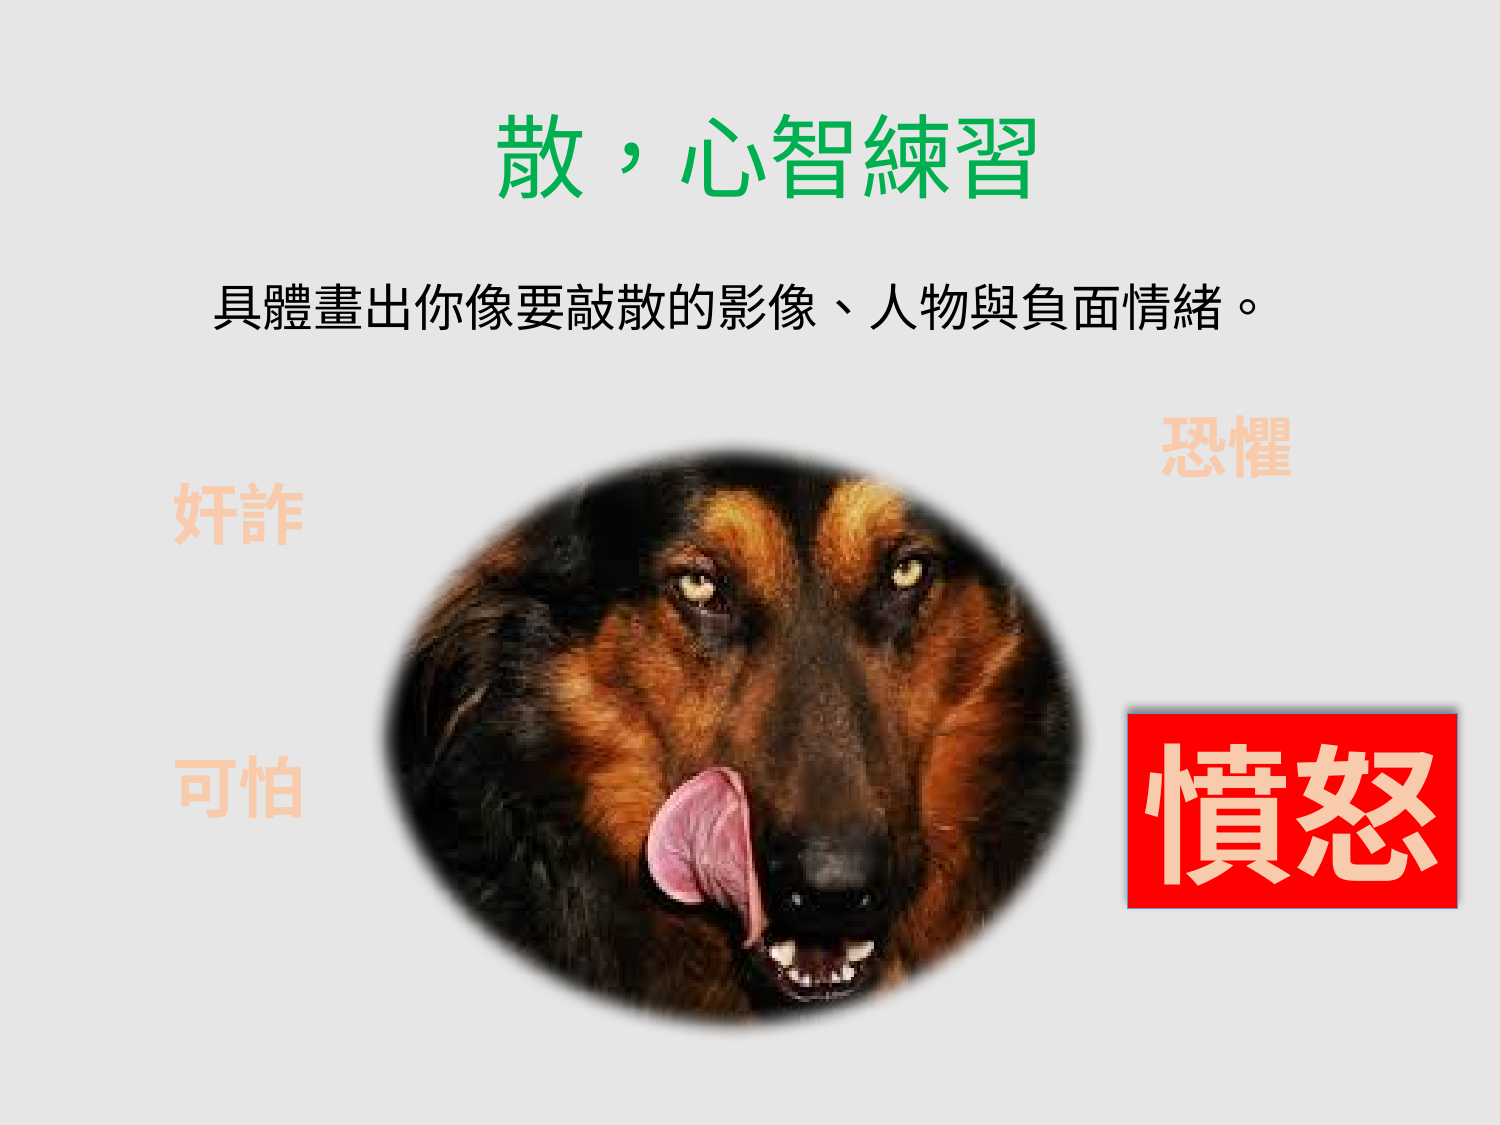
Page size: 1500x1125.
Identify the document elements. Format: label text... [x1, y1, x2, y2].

text_box 憤怒 [1127, 713, 1458, 909]
text_box 奸詐 [156, 465, 321, 561]
text_box 可怕 [156, 738, 321, 833]
title 散，心智練習 [479, 53, 1099, 271]
list 具體畫出你像要敲散的影像、人物與負面情緒。 [197, 275, 1492, 346]
picture [367, 434, 1099, 1042]
text_box 恐懼 [1145, 398, 1310, 494]
